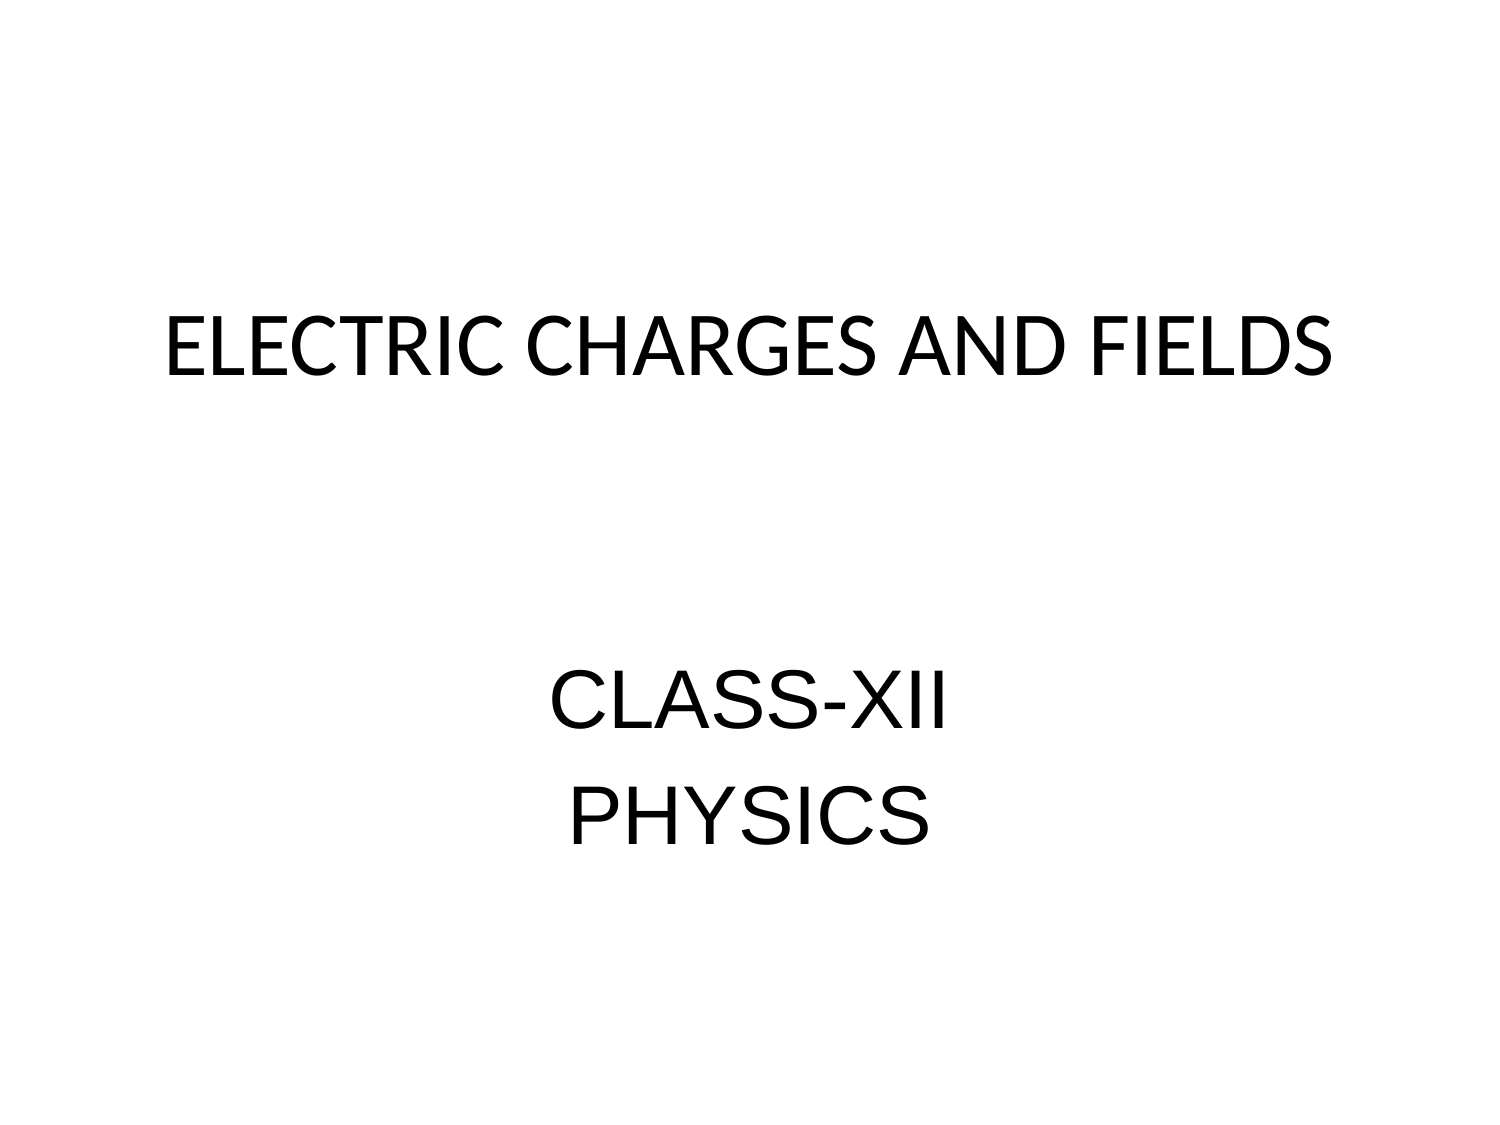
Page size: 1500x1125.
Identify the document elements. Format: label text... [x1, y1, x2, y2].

title ELECTRIC CHARGES AND FIELDS [112, 87, 1388, 591]
subtitle CLASS-XII PHYSICS [225, 637, 1275, 925]
